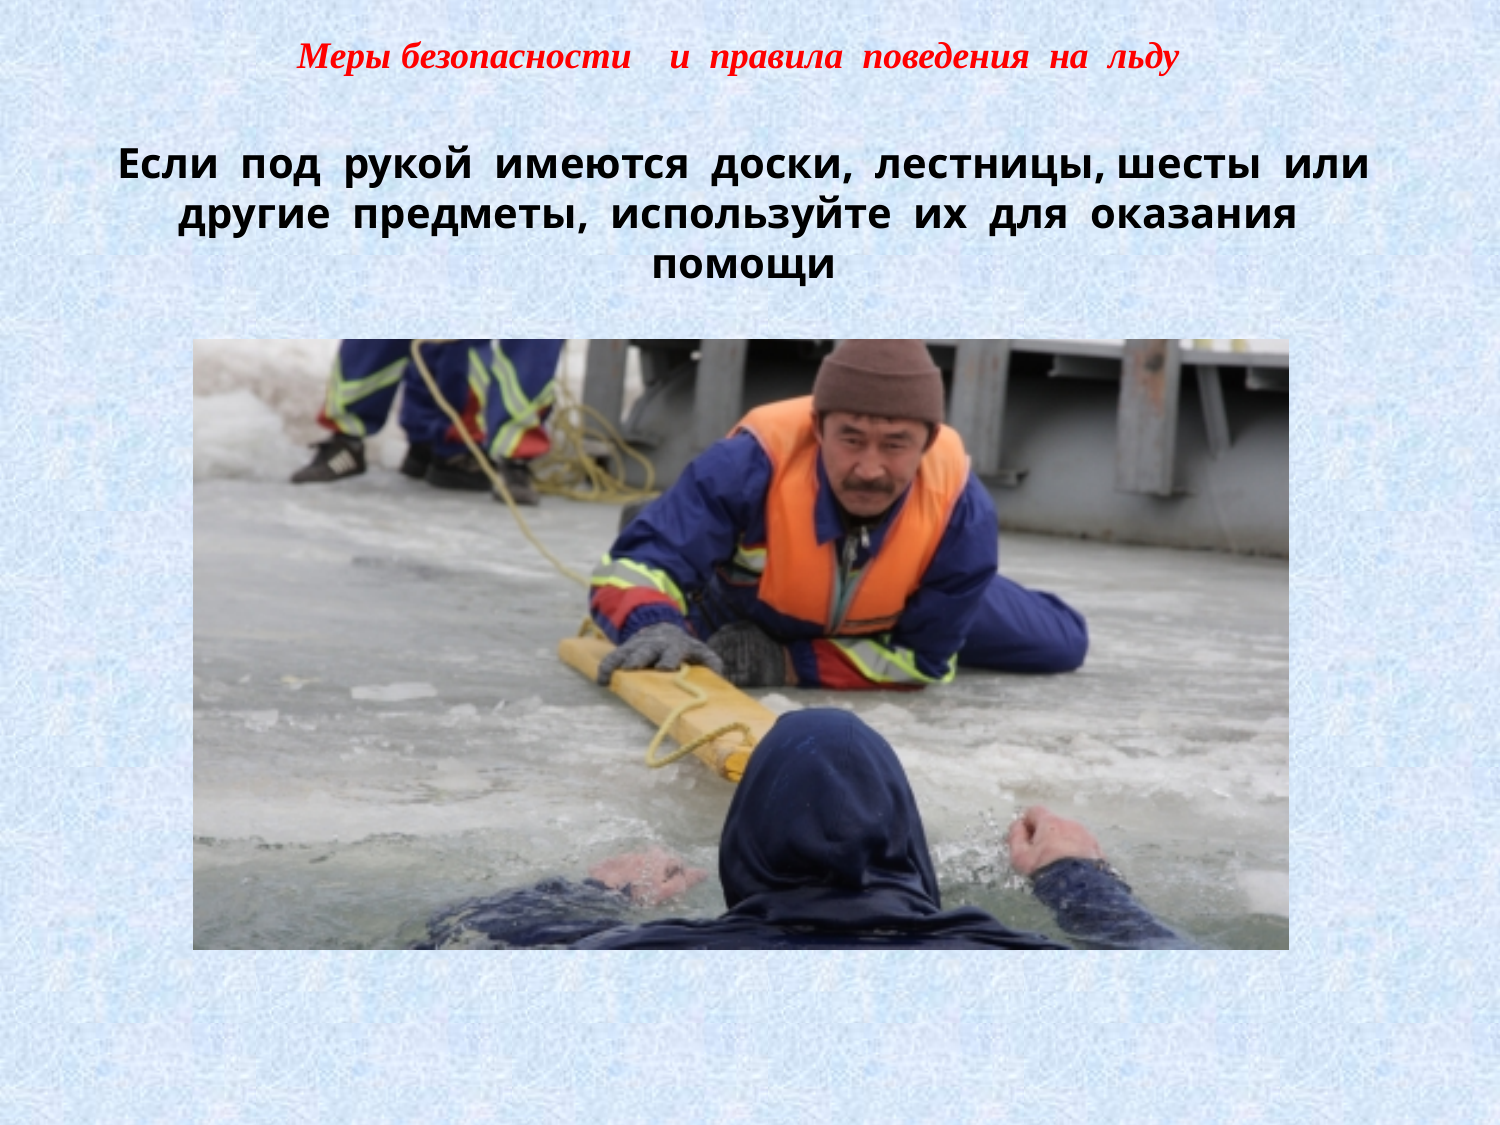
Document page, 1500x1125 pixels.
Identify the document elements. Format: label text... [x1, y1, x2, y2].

picture [0, 0, 1500, 1125]
text_box Меры безопасности и правила поведения на льду [70, 23, 1407, 84]
text_box Если под рукой имеются доски, лестницы, шесты или другие предметы, используйте их для оказания помощи [81, 128, 1407, 295]
